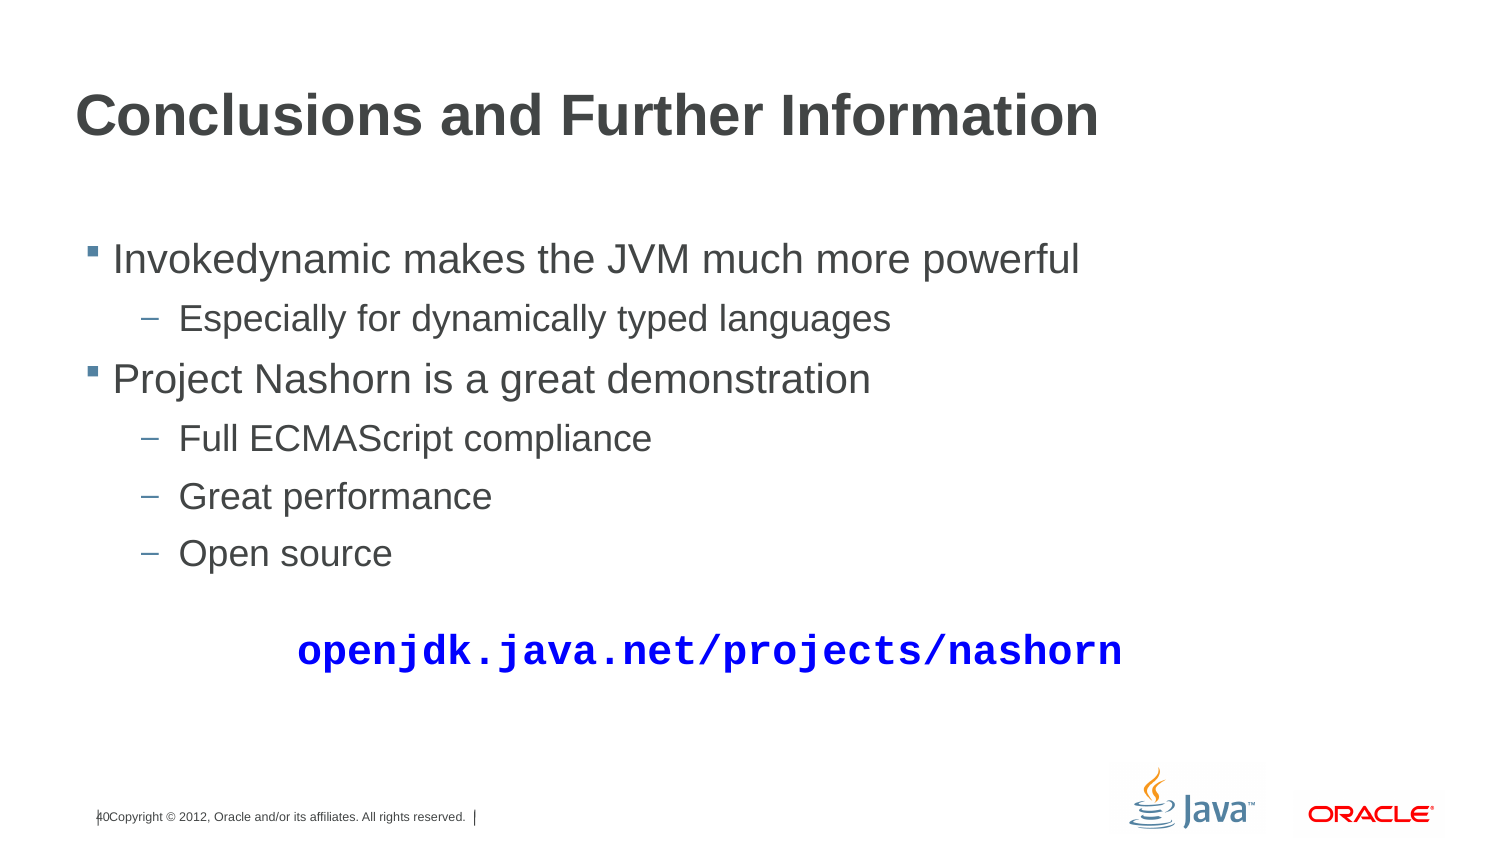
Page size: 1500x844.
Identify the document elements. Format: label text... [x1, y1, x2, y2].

picture [1293, 790, 1445, 838]
picture [1109, 762, 1266, 834]
text_box openjdk.java.net/projects/nashorn [282, 615, 1221, 681]
title Conclusions and Further Information [75, 78, 1425, 149]
list Invokedynamic makes the JVM much more powerful Especially for dynamically typed languages Project Nashorn is a great demonstration Full ECMAScript compliance Great performance Open source [75, 231, 1425, 734]
